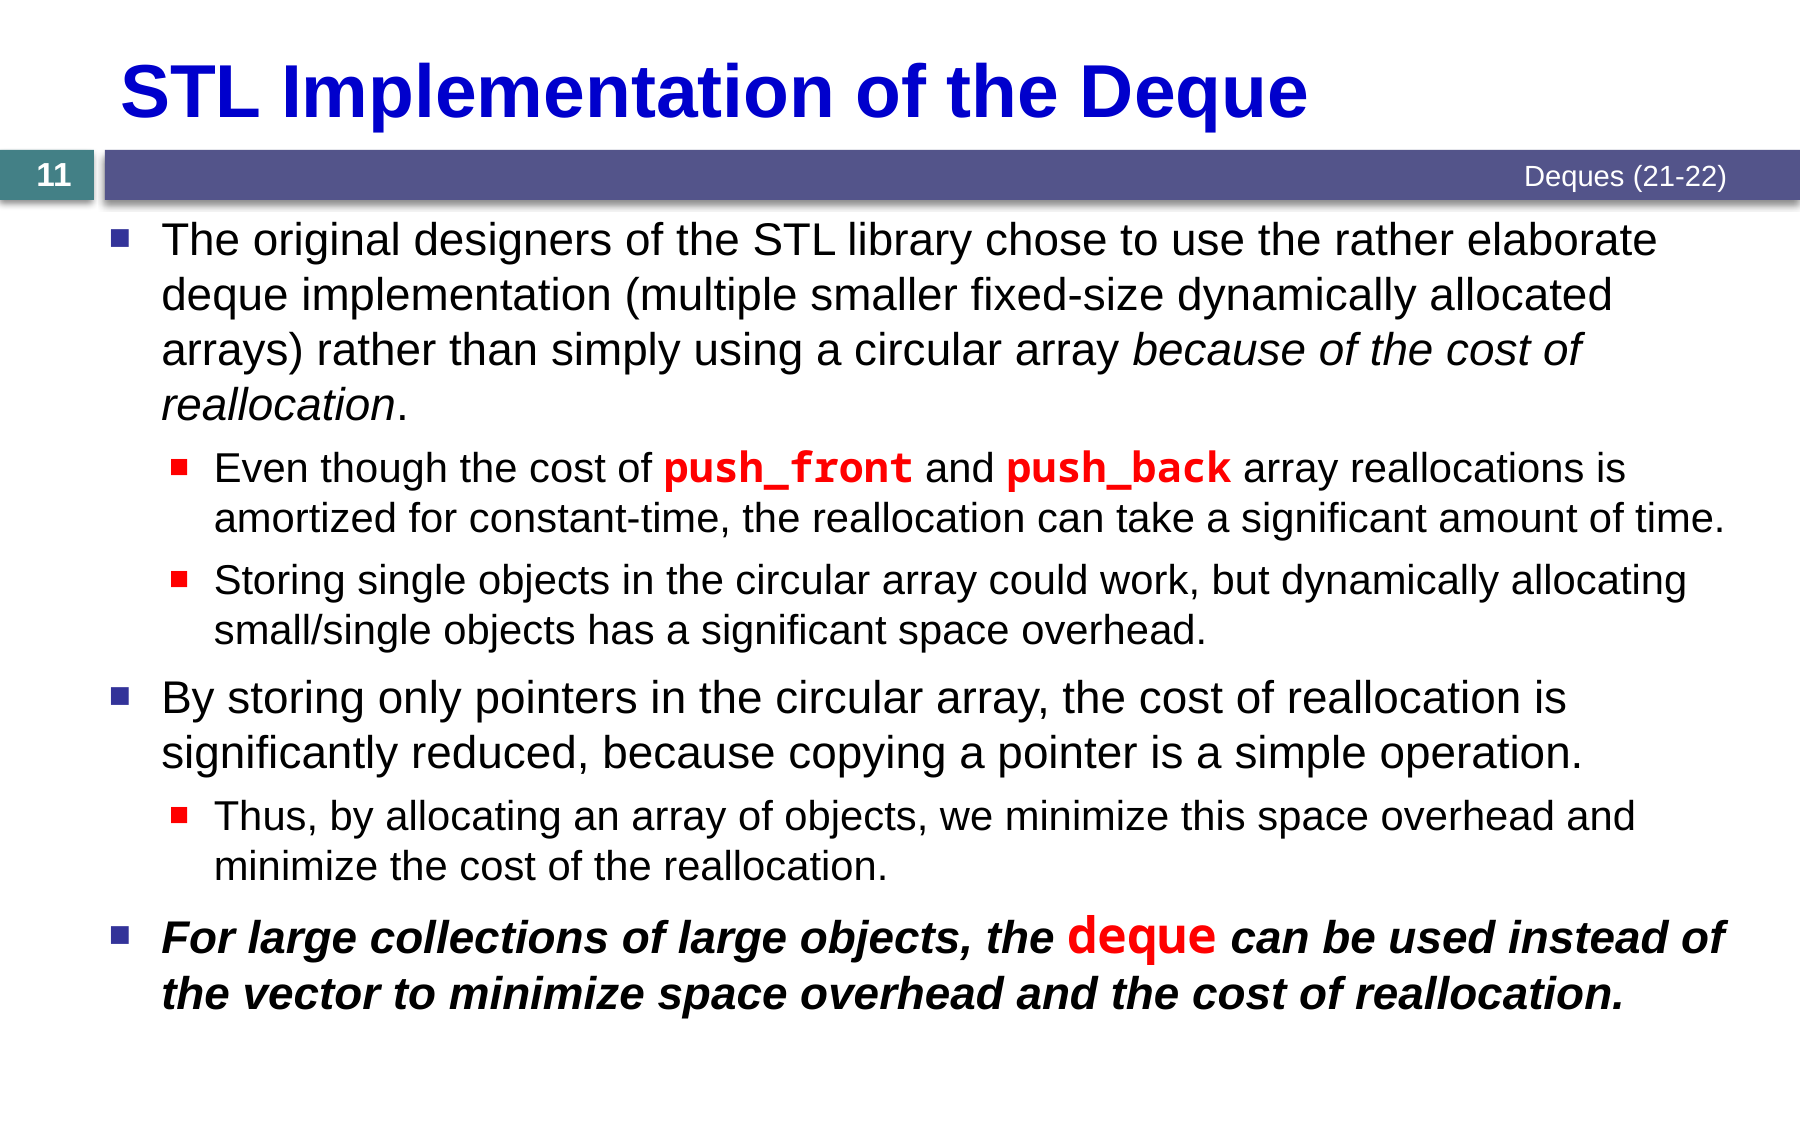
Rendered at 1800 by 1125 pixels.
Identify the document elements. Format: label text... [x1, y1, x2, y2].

footer Deques (21-22) [675, 149, 1743, 202]
slide_number 11 [0, 150, 108, 196]
list The original designers of the STL library chose to use the rather elaborate deque implementation (multiple smaller fixed-size dynamically allocated arrays) rather than simply using a circular array because of the cost of reallocation. Even though the cost of push_front and push_back array reallocations is amortized for constant-time, the reallocation can take a significant amount of time. Storing single objects in the circular array could work, but dynamically allocating small/single objects has a significant space overhead. By storing only pointers in the circular array, the cost of reallocation is significantly reduced, because copying a pointer is a simple operation. Thus, by allocating an array of objects, we minimize this space overhead and minimize the cost of the reallocation. For large collections of large objects, the deque can be used instead of the vector to minimize space overhead and the cost of reallocation. [93, 202, 1743, 1082]
title STL Implementation of the Deque [105, 27, 1743, 149]
